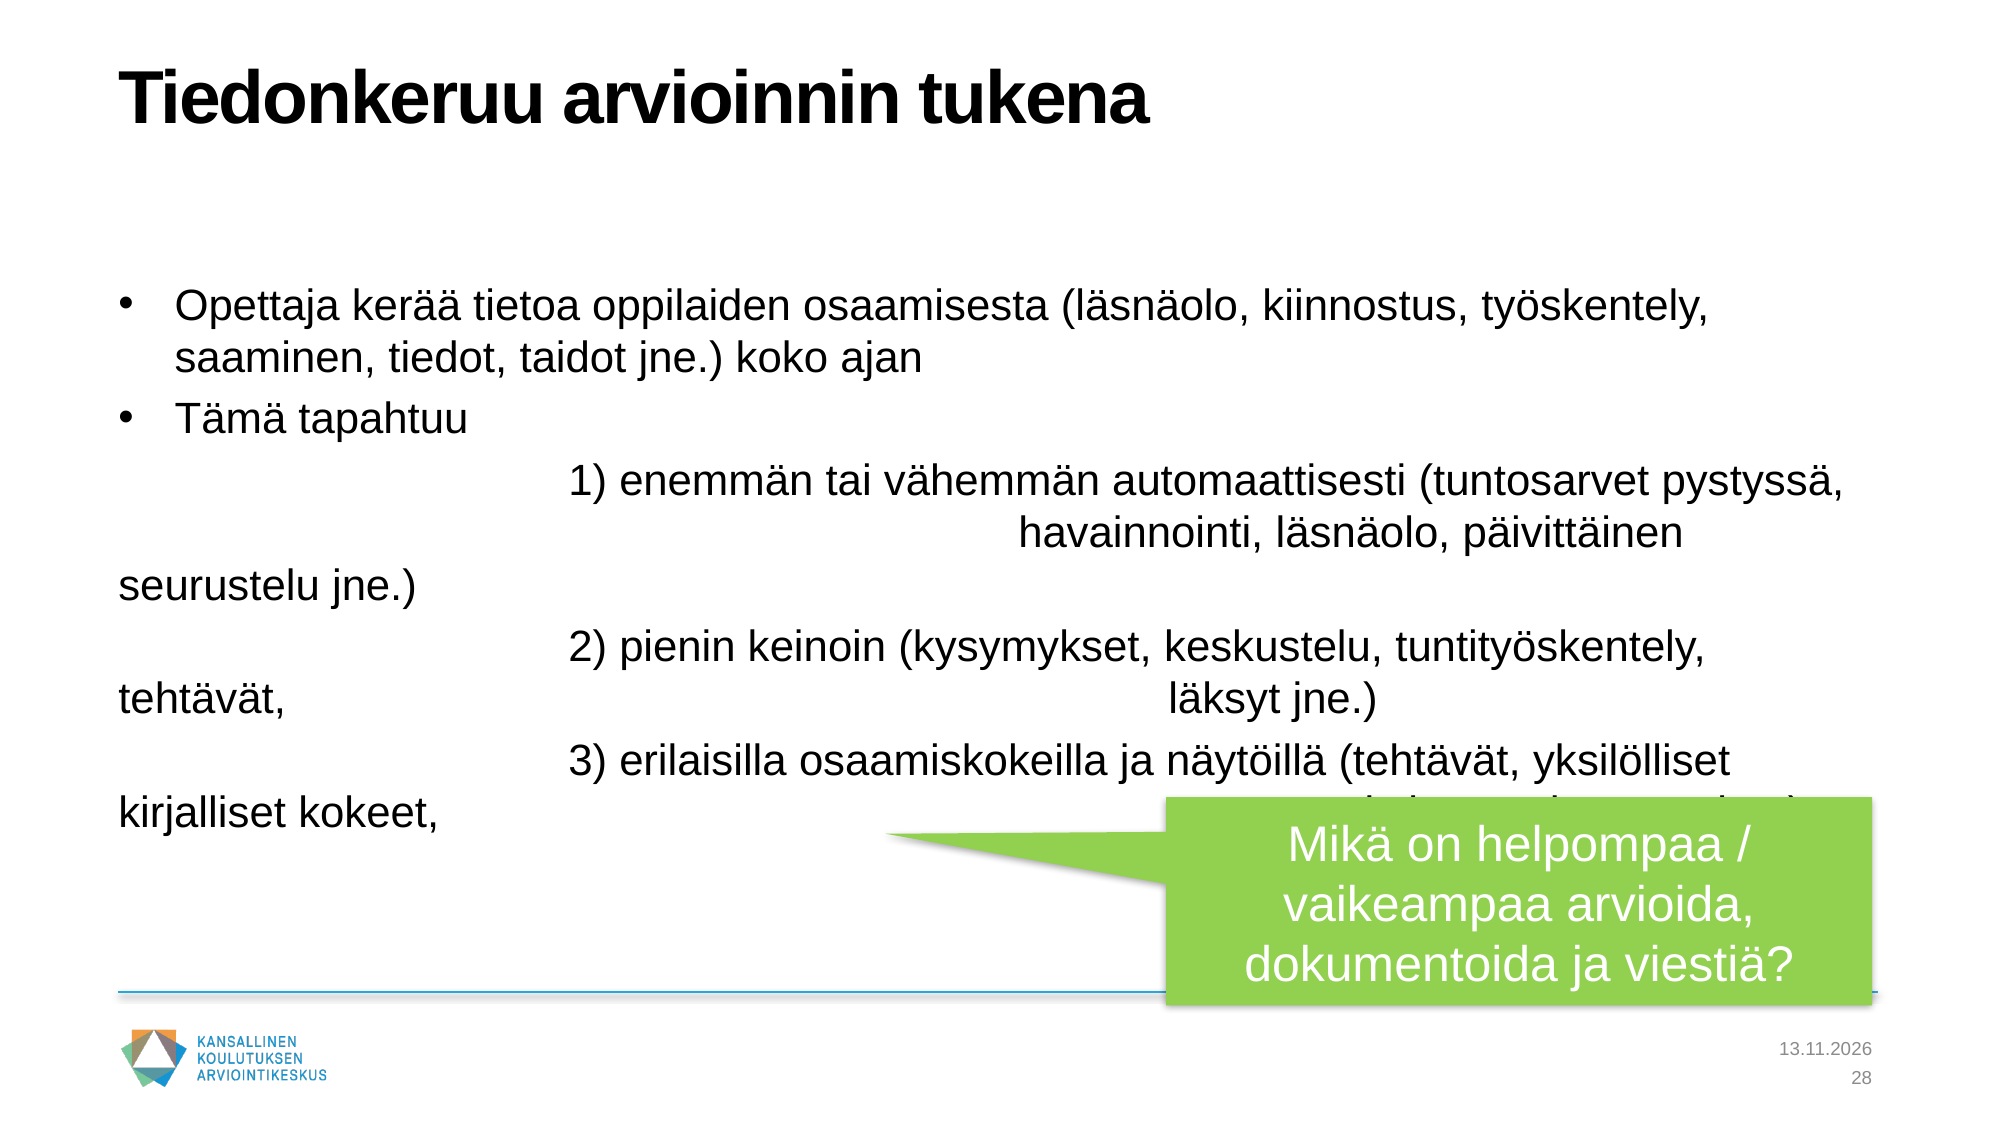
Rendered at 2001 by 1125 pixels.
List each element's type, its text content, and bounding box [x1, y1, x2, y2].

slide_number 28 [1080, 1063, 1873, 1091]
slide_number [1080, 1033, 1873, 1063]
title Tiedonkeruu arvioinnin tukena [118, 62, 1879, 259]
text_box Mikä on helpompaa / vaikeampaa arvioida, dokumentoida ja viestiä? [884, 796, 1873, 1007]
picture [77, 991, 370, 1125]
list Opettaja kerää tietoa oppilaiden osaamisesta (läsnäolo, kiinnostus, työskentely, saaminen, tiedot, taidot jne.) koko ajan Tämä tapahtuu 1) enemmän tai vähemmän automaattisesti (tuntosarvet pystyssä, havainnointi, läsnäolo, päivittäinen seurustelu jne.) 2) pienin keinoin (kysymykset, keskustelu, tuntityöskentely, tehtävät, läksyt jne.) 3) erilaisilla osaamiskokeilla ja näytöillä (tehtävät, yksilölliset kirjalliset kokeet, esitykset, ryhmätyöt jne.) [118, 276, 1879, 974]
